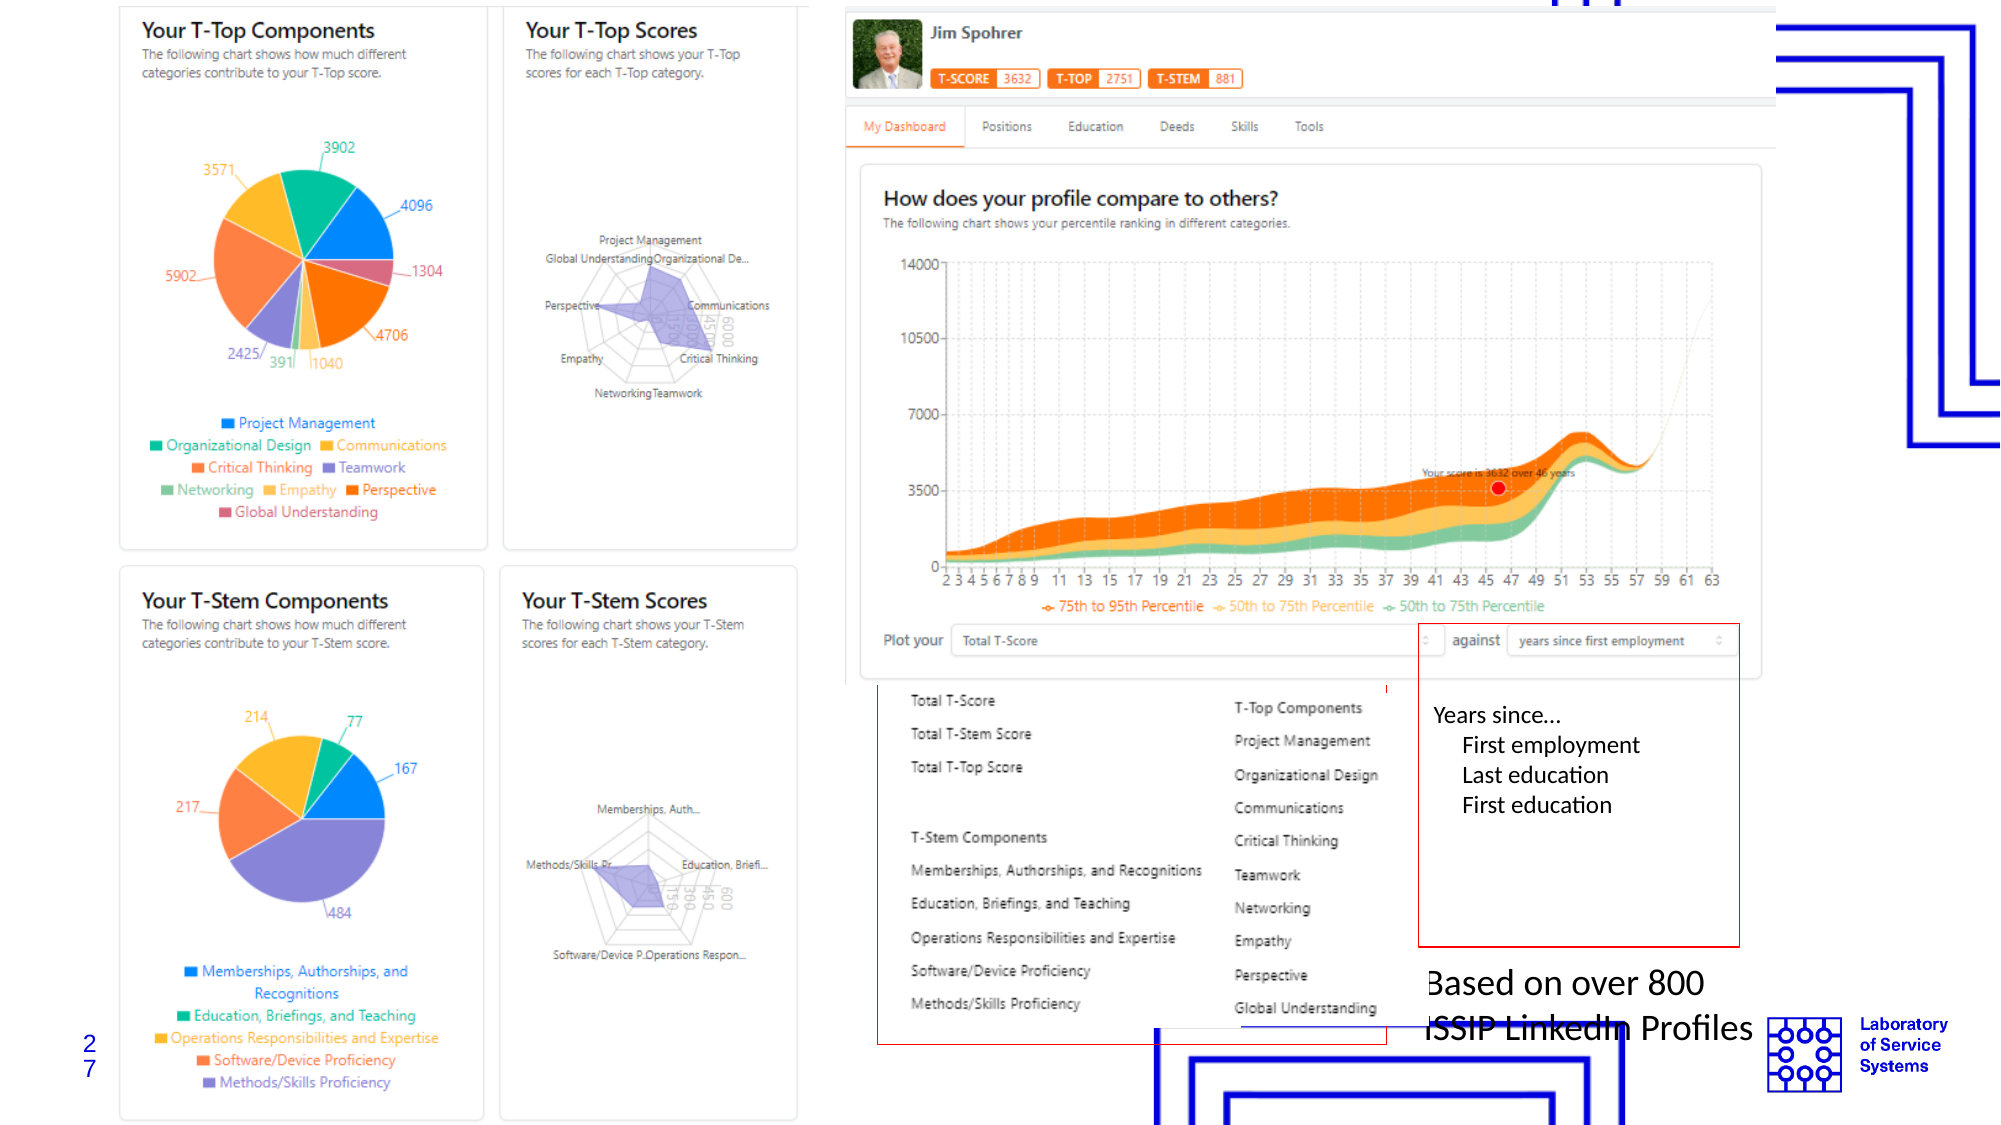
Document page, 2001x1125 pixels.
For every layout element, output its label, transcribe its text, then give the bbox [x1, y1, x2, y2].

picture [1765, 1015, 1949, 1093]
slide_number 27 [67, 1021, 110, 1063]
picture [117, 6, 810, 1125]
picture [1148, 1029, 1633, 1125]
picture [1588, 1029, 1597, 1038]
text_box [877, 1038, 1387, 1045]
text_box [845, 6, 1785, 1029]
picture [1544, 0, 2001, 458]
